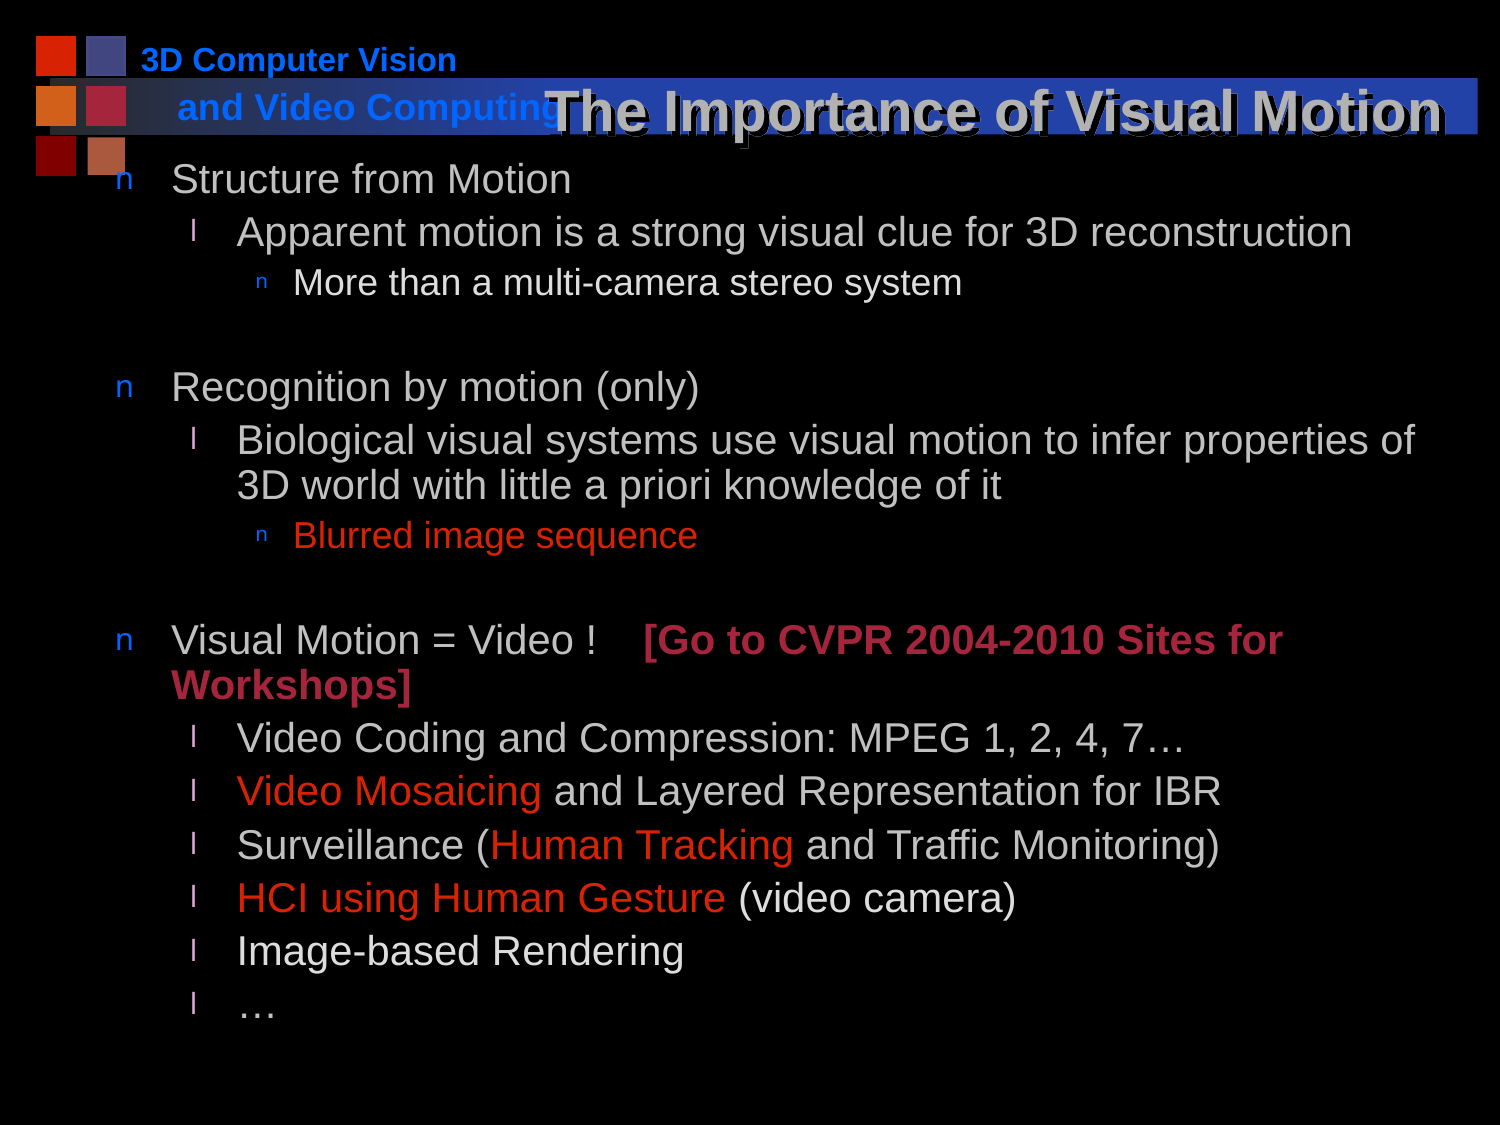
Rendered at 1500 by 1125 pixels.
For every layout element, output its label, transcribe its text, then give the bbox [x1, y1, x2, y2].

title The Importance of Visual Motion [486, 49, 1500, 151]
list Structure from Motion Apparent motion is a strong visual clue for 3D reconstruction More than a multi-camera stereo system Recognition by motion (only) Biological visual systems use visual motion to infer properties of 3D world with little a priori knowledge of it Blurred image sequence Visual Motion = Video ! [Go to CVPR 2004-2010 Sites for Workshops] Video Coding and Compression: MPEG 1, 2, 4, 7… Video Mosaicing and Layered Representation for IBR Surveillance (Human Tracking and Traffic Monitoring) HCI using Human Gesture (video camera) Image-based Rendering … [99, 149, 1463, 1101]
